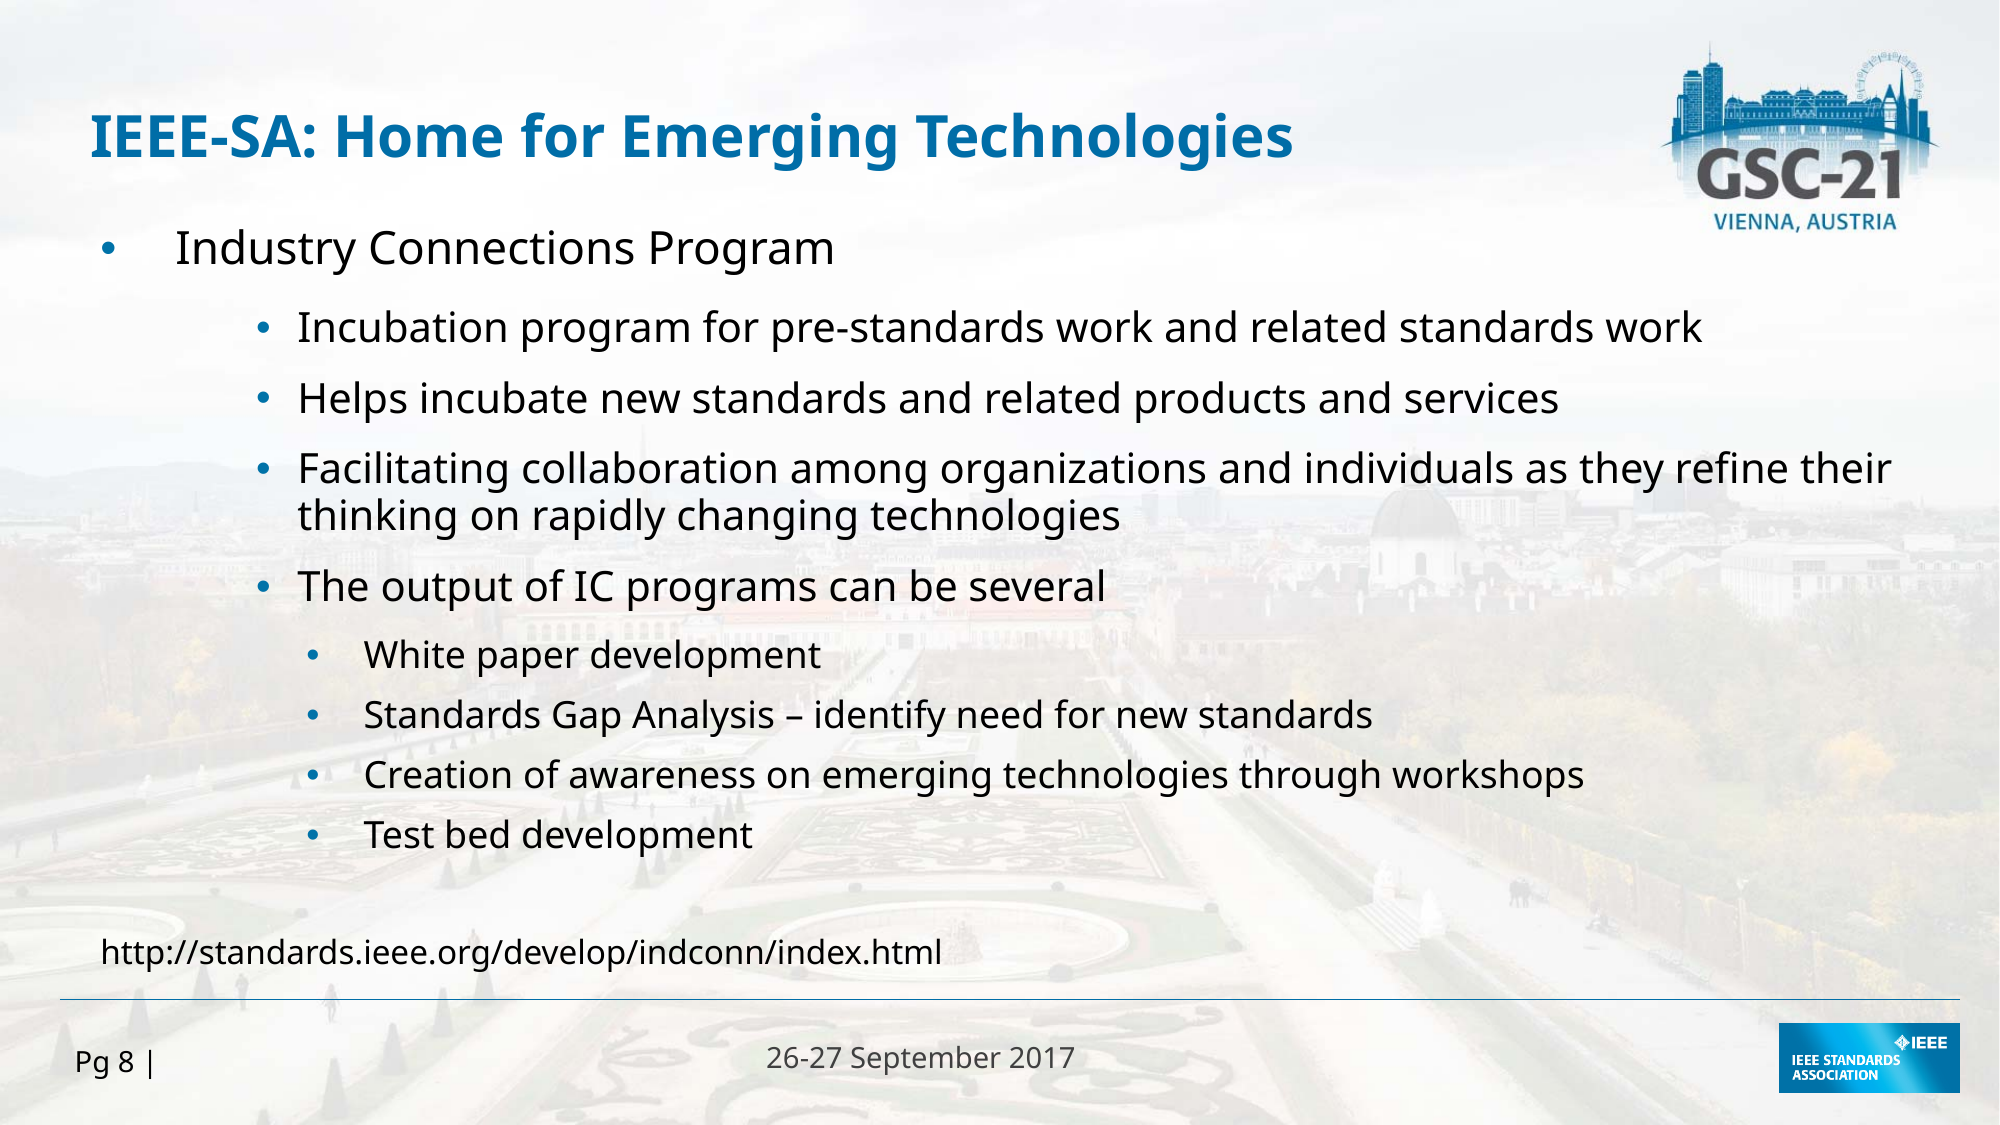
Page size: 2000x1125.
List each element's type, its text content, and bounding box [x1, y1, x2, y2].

picture [0, 0, 2000, 1125]
list Industry Connections Program Incubation program for pre-standards work and related standards work Helps incubate new standards and related products and services Facilitating collaboration among organizations and individuals as they refine their thinking on rapidly changing technologies The output of IC programs can be several White paper development Standards Gap Analysis – identify need for new standards Creation of awareness on emerging technologies through workshops Test bed development http://standards.ieee.org/develop/indconn/index.html [100, 220, 1910, 962]
list IEEE-SA: Home for Emerging Technologies [90, 101, 1899, 208]
slide_number Pg 8 | [59, 1035, 475, 1094]
